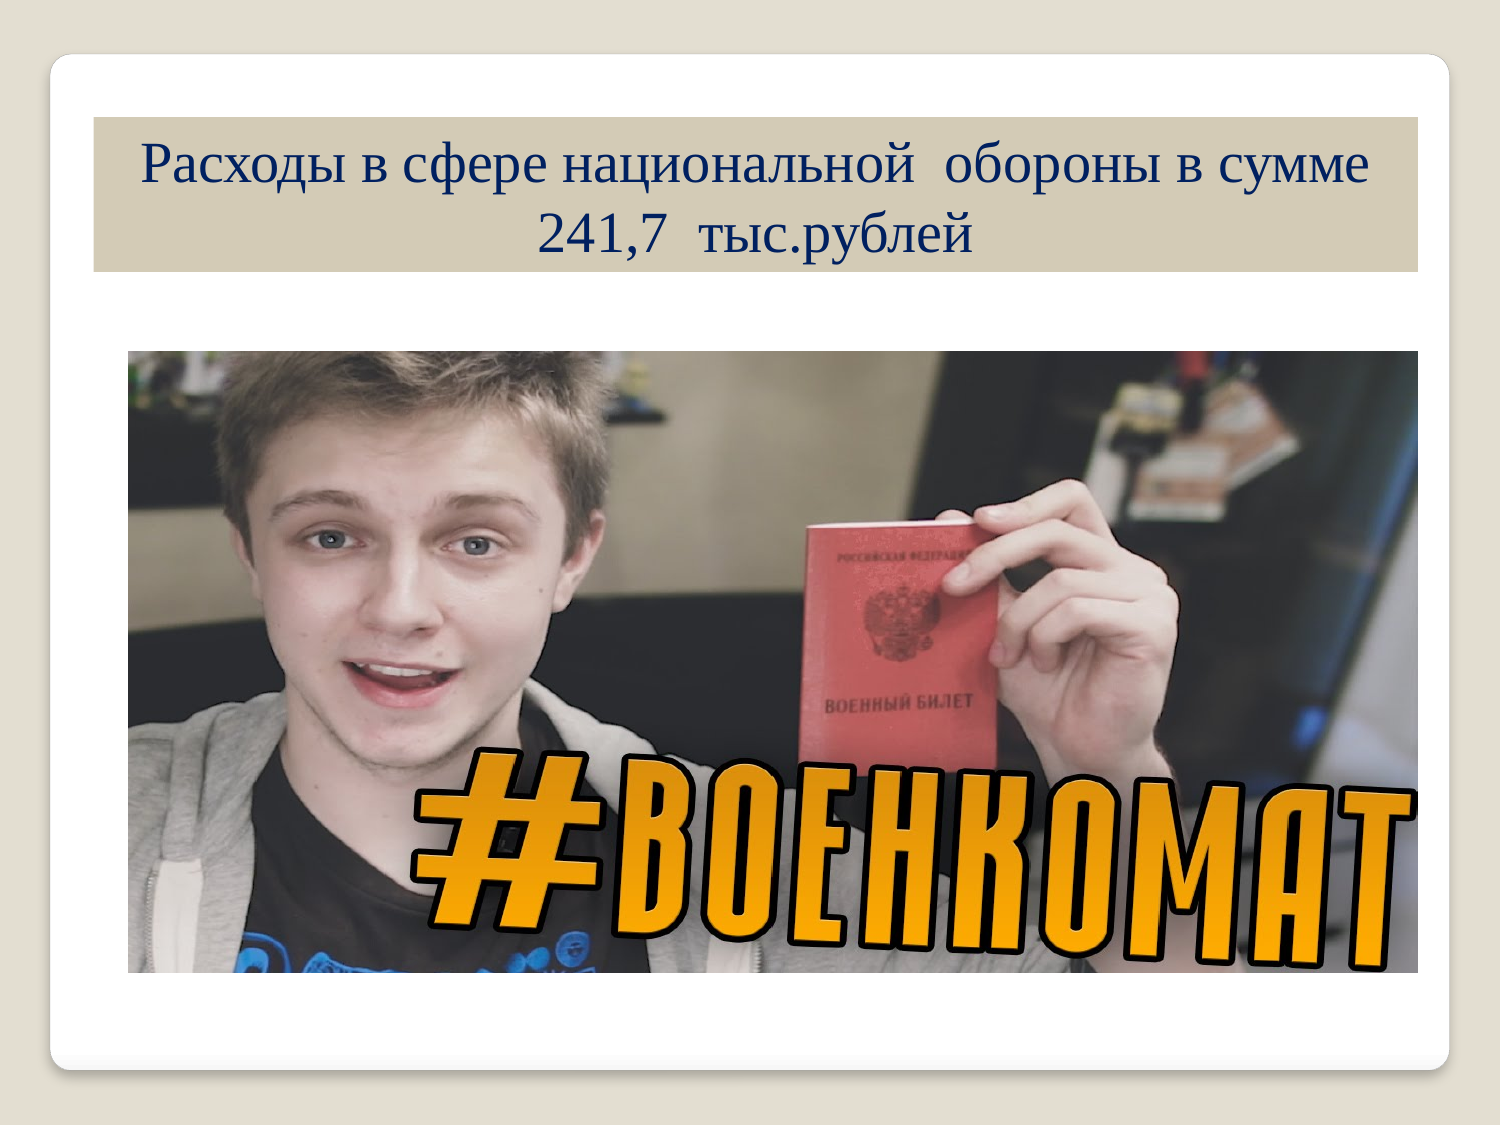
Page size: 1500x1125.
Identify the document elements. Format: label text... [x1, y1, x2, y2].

picture [128, 351, 1419, 973]
text_box Расходы в сфере национальной обороны в сумме 241,7 тыс.рублей [93, 117, 1418, 272]
